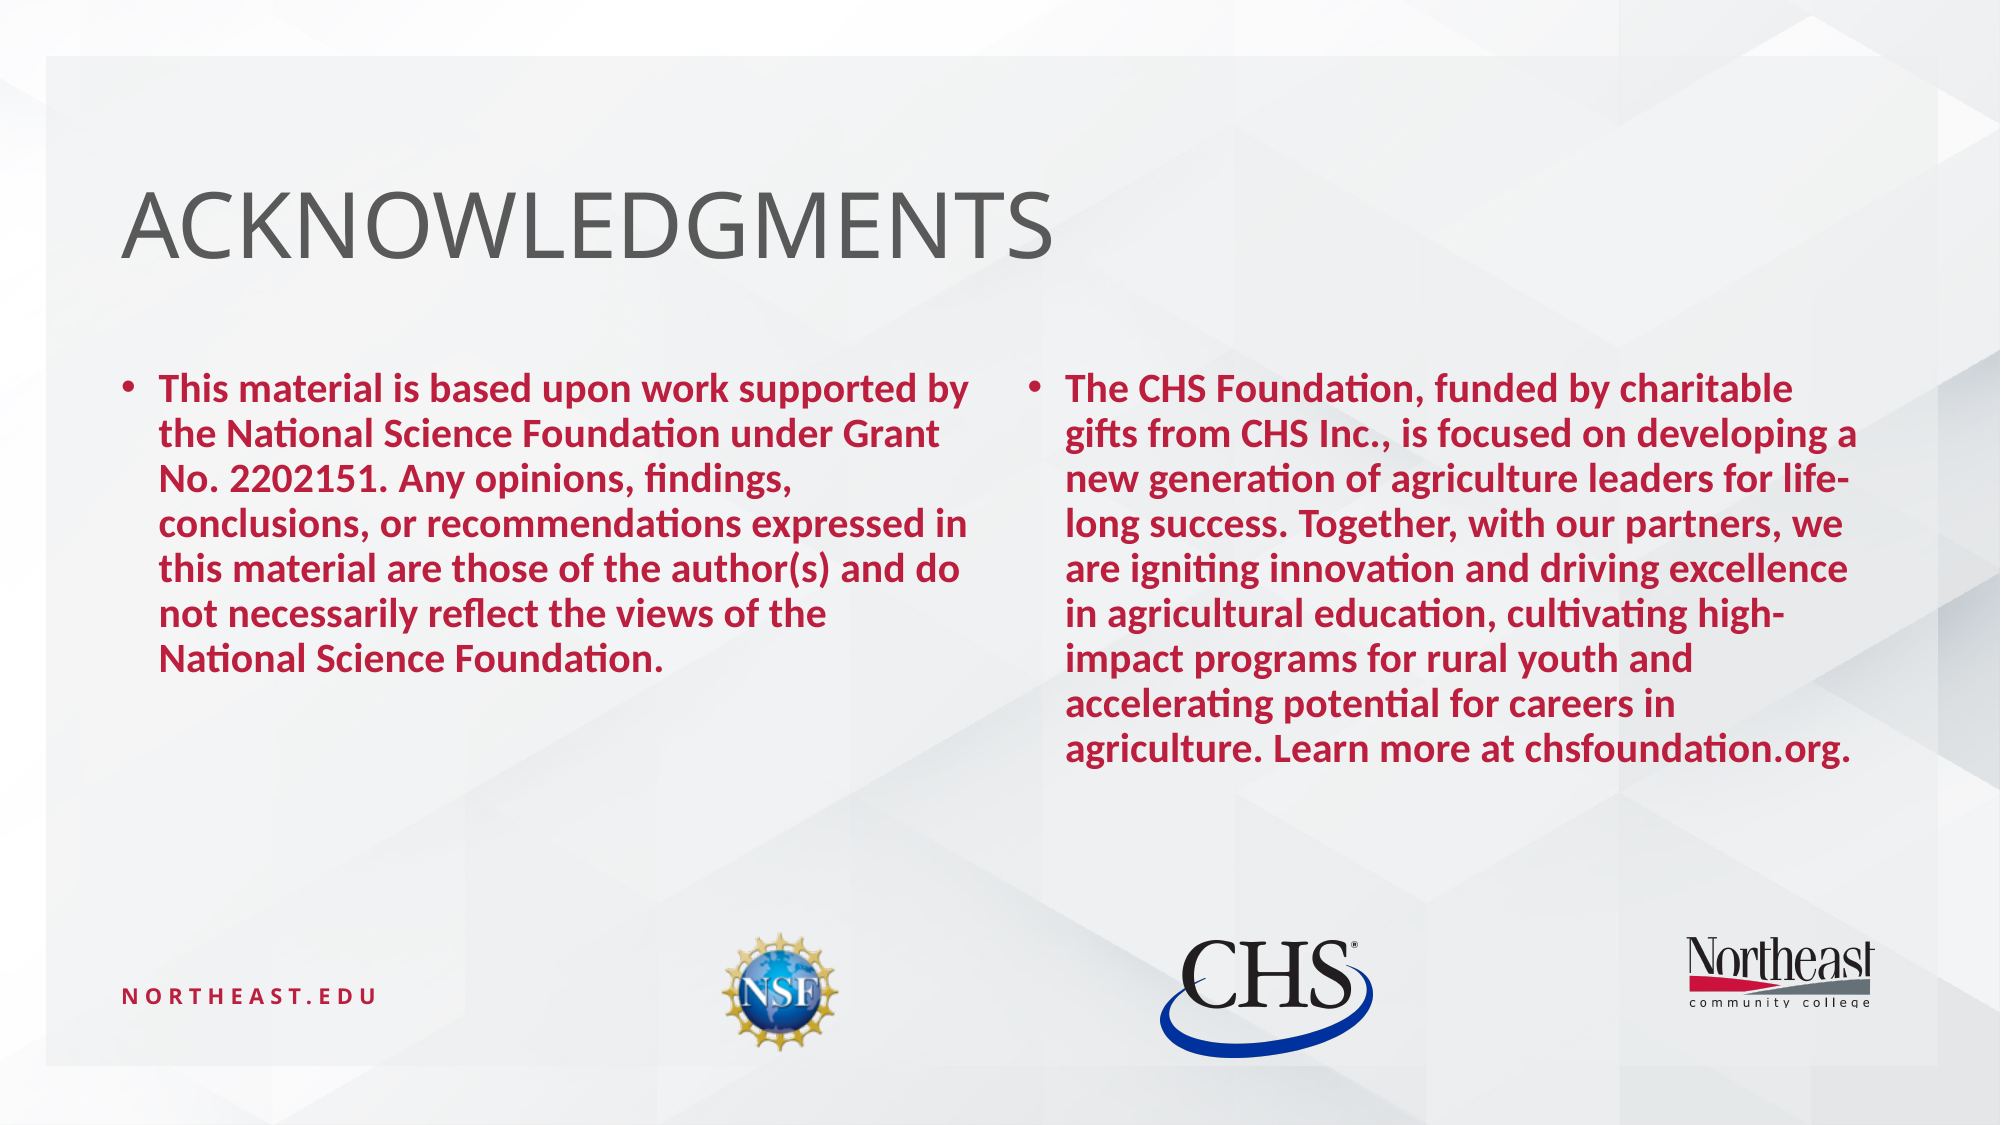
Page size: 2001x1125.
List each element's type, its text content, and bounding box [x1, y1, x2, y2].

title Acknowledgments [106, 112, 1875, 345]
picture [0, 0, 2000, 1125]
list The CHS Foundation, funded by charitable gifts from CHS Inc., is focused on developing a new generation of agriculture leaders for life-long success. Together, with our partners, we are igniting innovation and driving excellence in agricultural education, cultivating high-impact programs for rural youth and accelerating potential for careers in agriculture. Learn more at chsfoundation.org. [1012, 358, 1875, 1014]
list This material is based upon work supported by the National Science Foundation under Grant No. 2202151. Any opinions, findings, conclusions, or recommendations expressed in this material are those of the author(s) and do not necessarily reflect the views of the National Science Foundation. [106, 358, 988, 1014]
